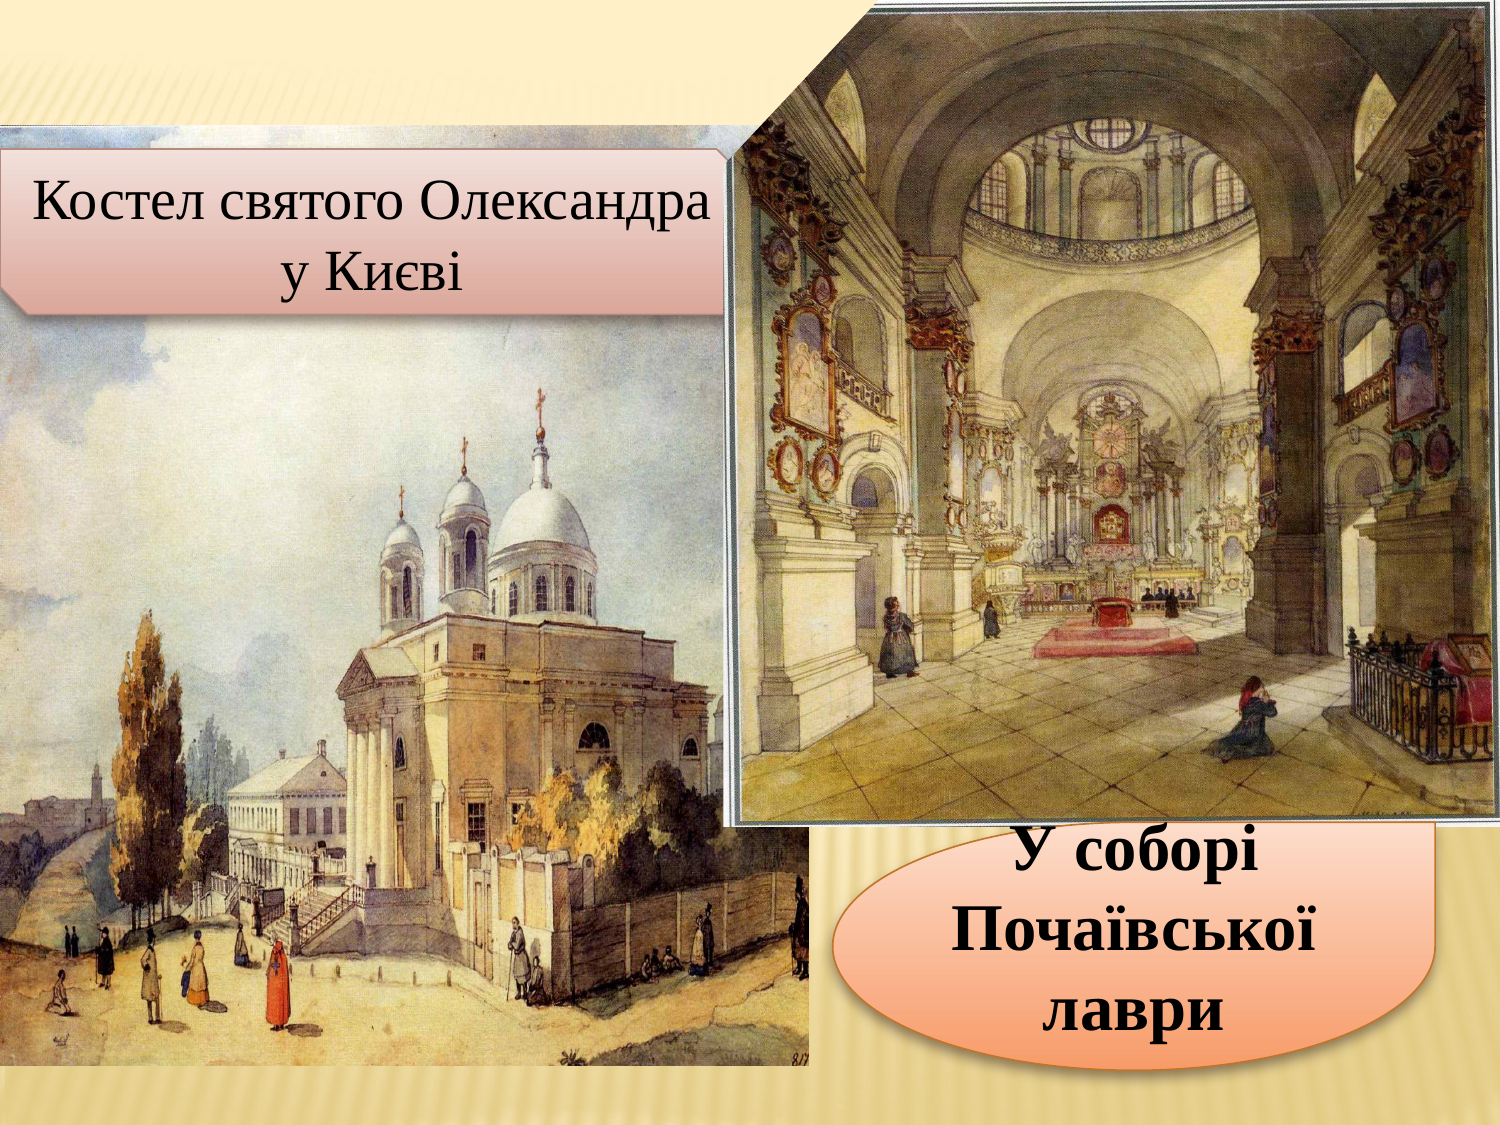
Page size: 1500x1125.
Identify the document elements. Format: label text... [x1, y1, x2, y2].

picture [723, 0, 1500, 828]
text_box У соборі Почаївської лаври [831, 845, 1436, 1072]
picture [0, 125, 810, 1067]
